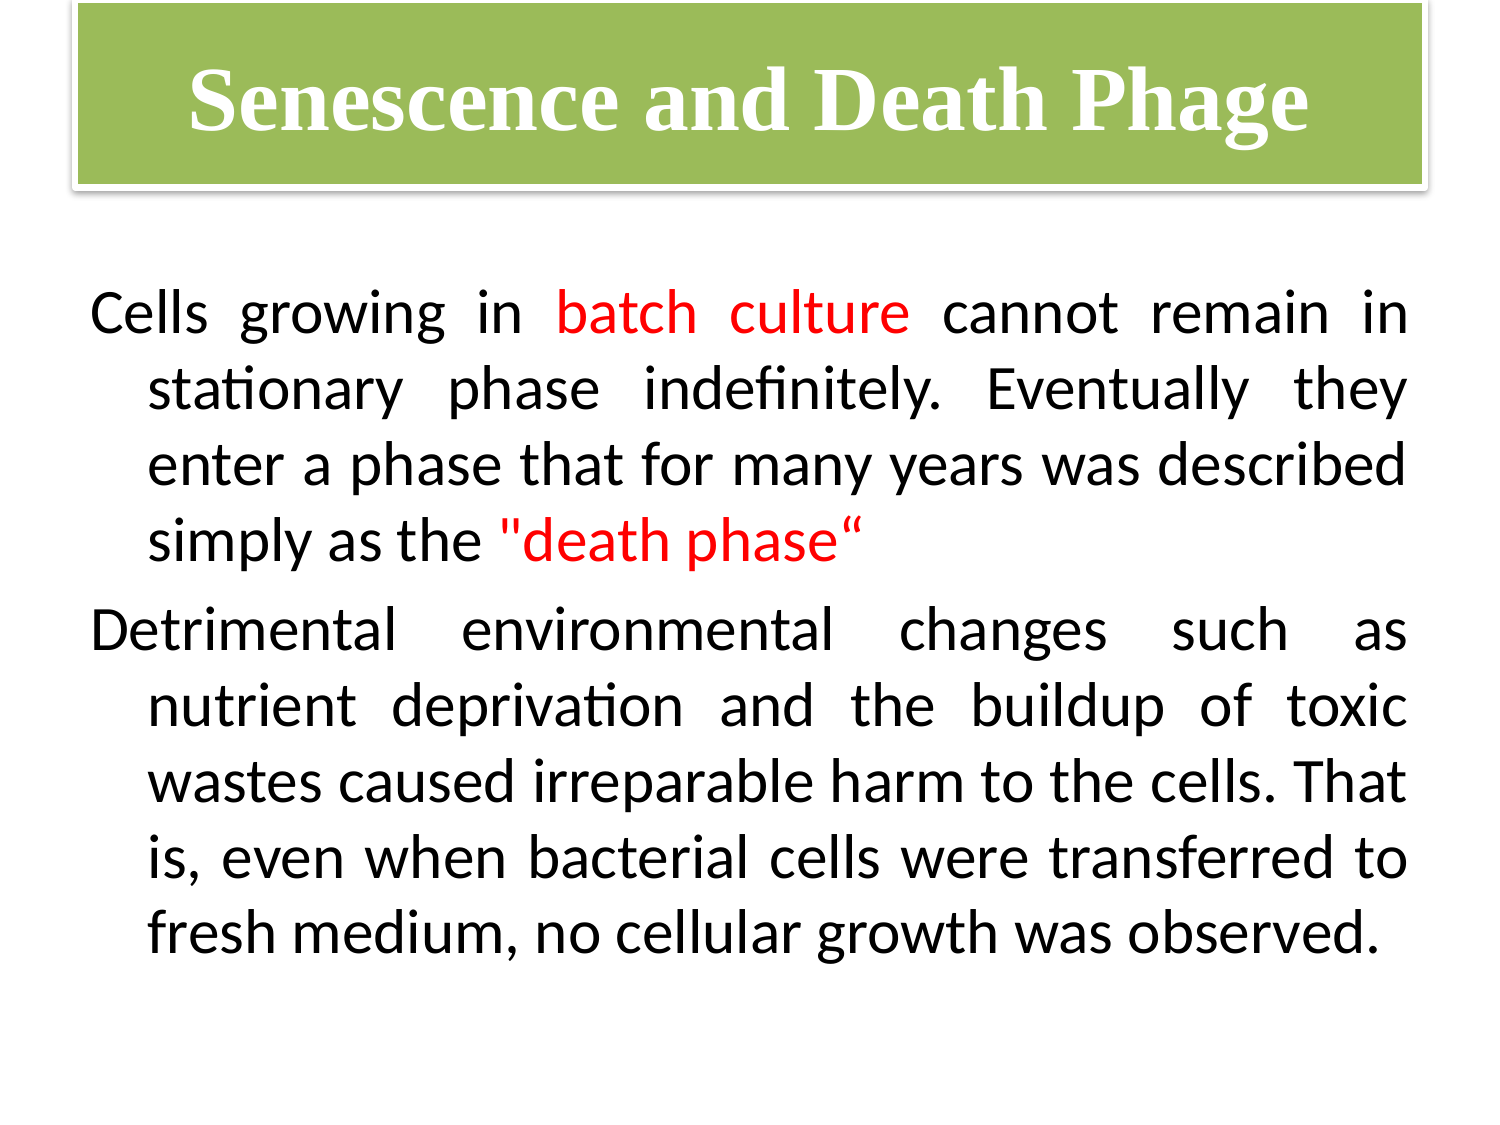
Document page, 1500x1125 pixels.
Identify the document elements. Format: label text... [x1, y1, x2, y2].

title Senescence and Death Phage [72, 0, 1428, 191]
list Cells growing in batch culture cannot remain in stationary phase indefinitely. Eventually they enter a phase that for many years was described simply as the "death phase“ Detrimental environmental changes such as nutrient deprivation and the buildup of toxic wastes caused irreparable harm to the cells. That is, even when bacterial cells were transferred to fresh medium, no cellular growth was observed. [75, 262, 1425, 1005]
